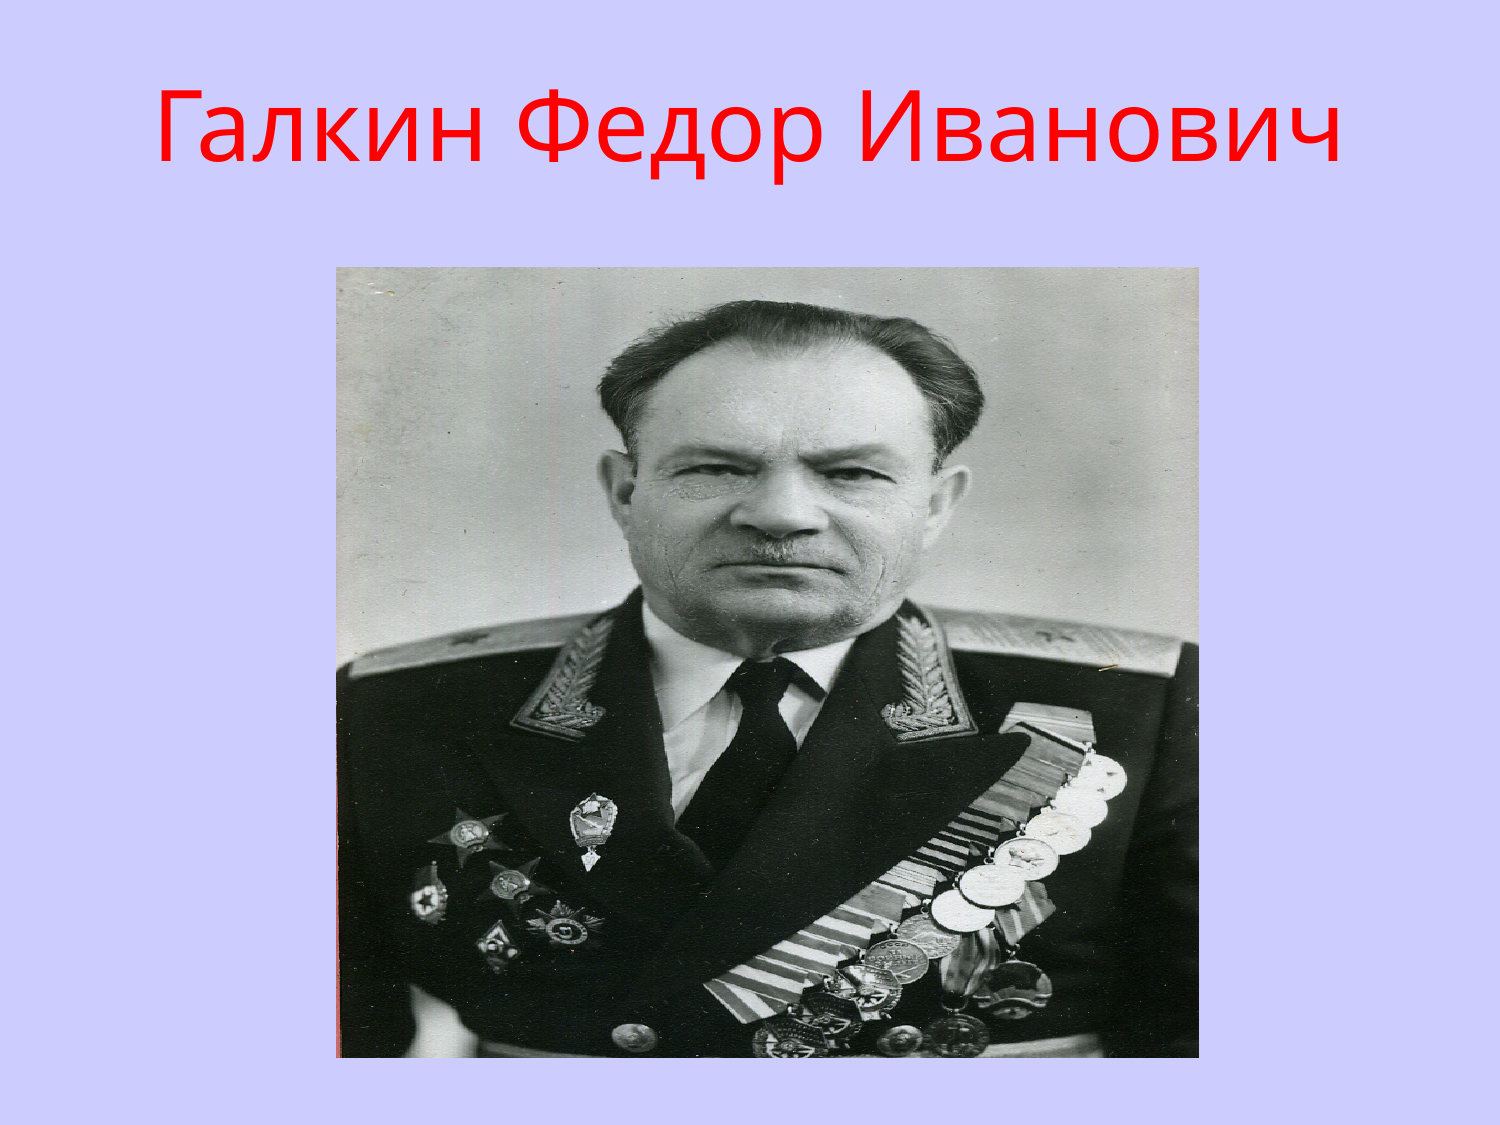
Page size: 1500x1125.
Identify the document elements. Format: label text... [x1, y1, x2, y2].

picture [336, 266, 1200, 1058]
title Галкин Федор Иванович [112, 0, 1388, 244]
